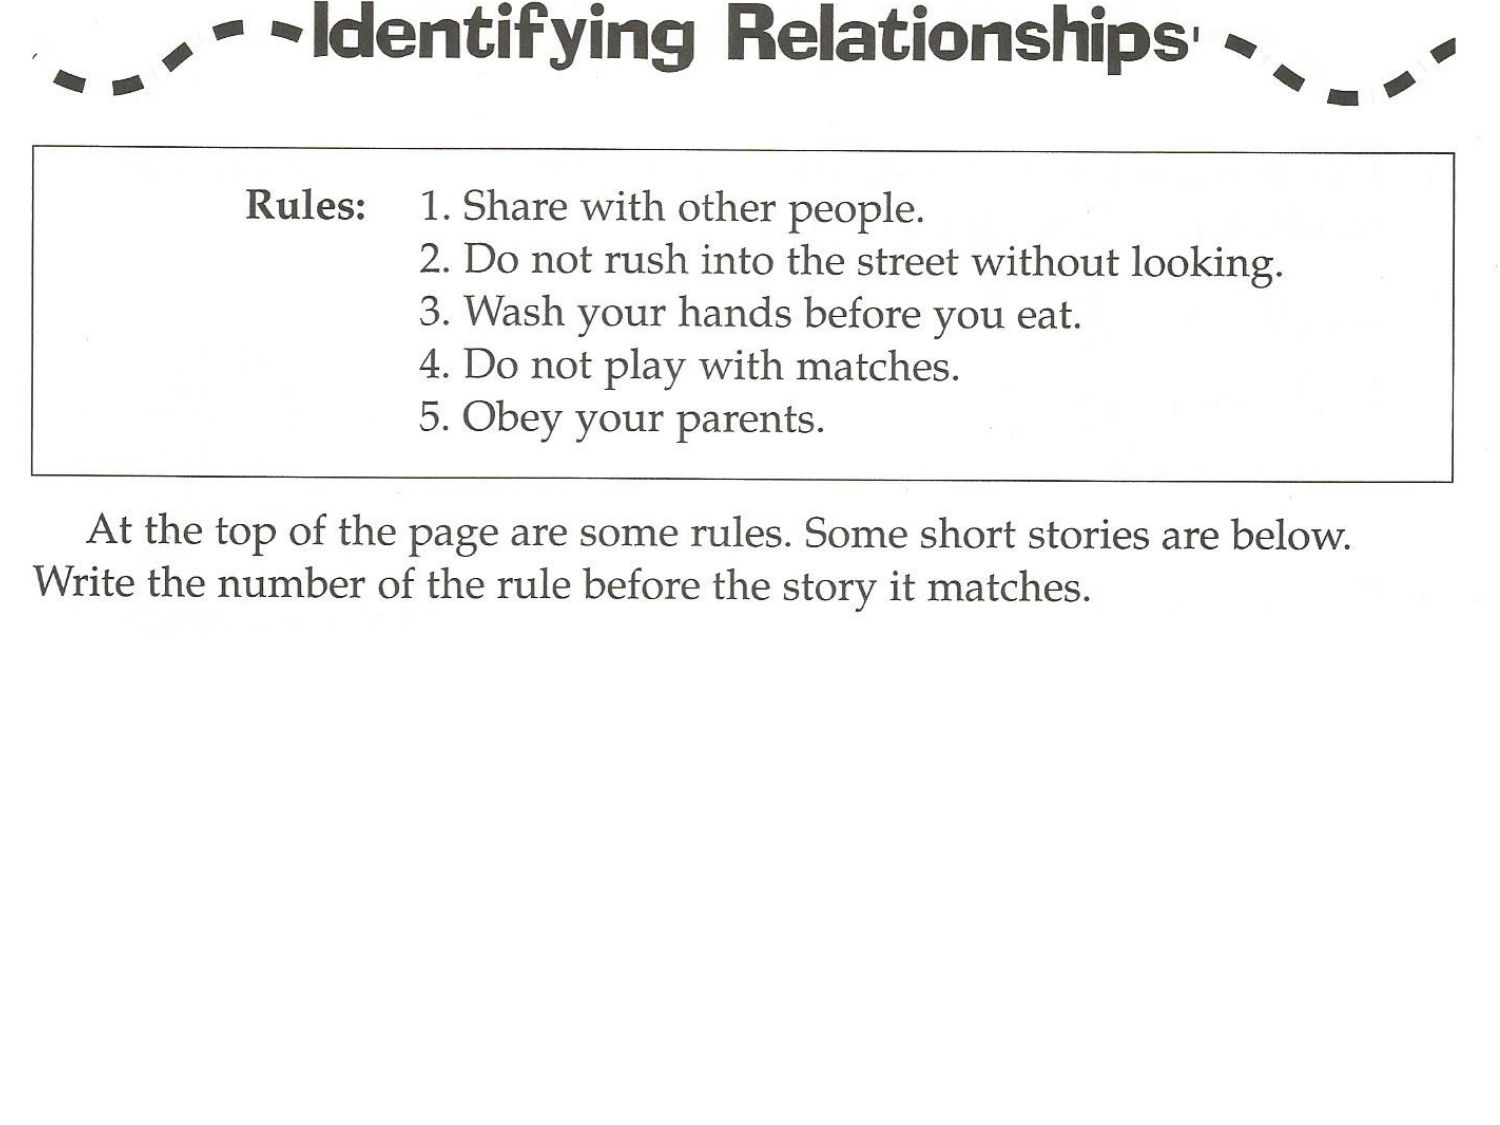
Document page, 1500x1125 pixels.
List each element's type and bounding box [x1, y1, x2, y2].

picture [0, 0, 1500, 634]
